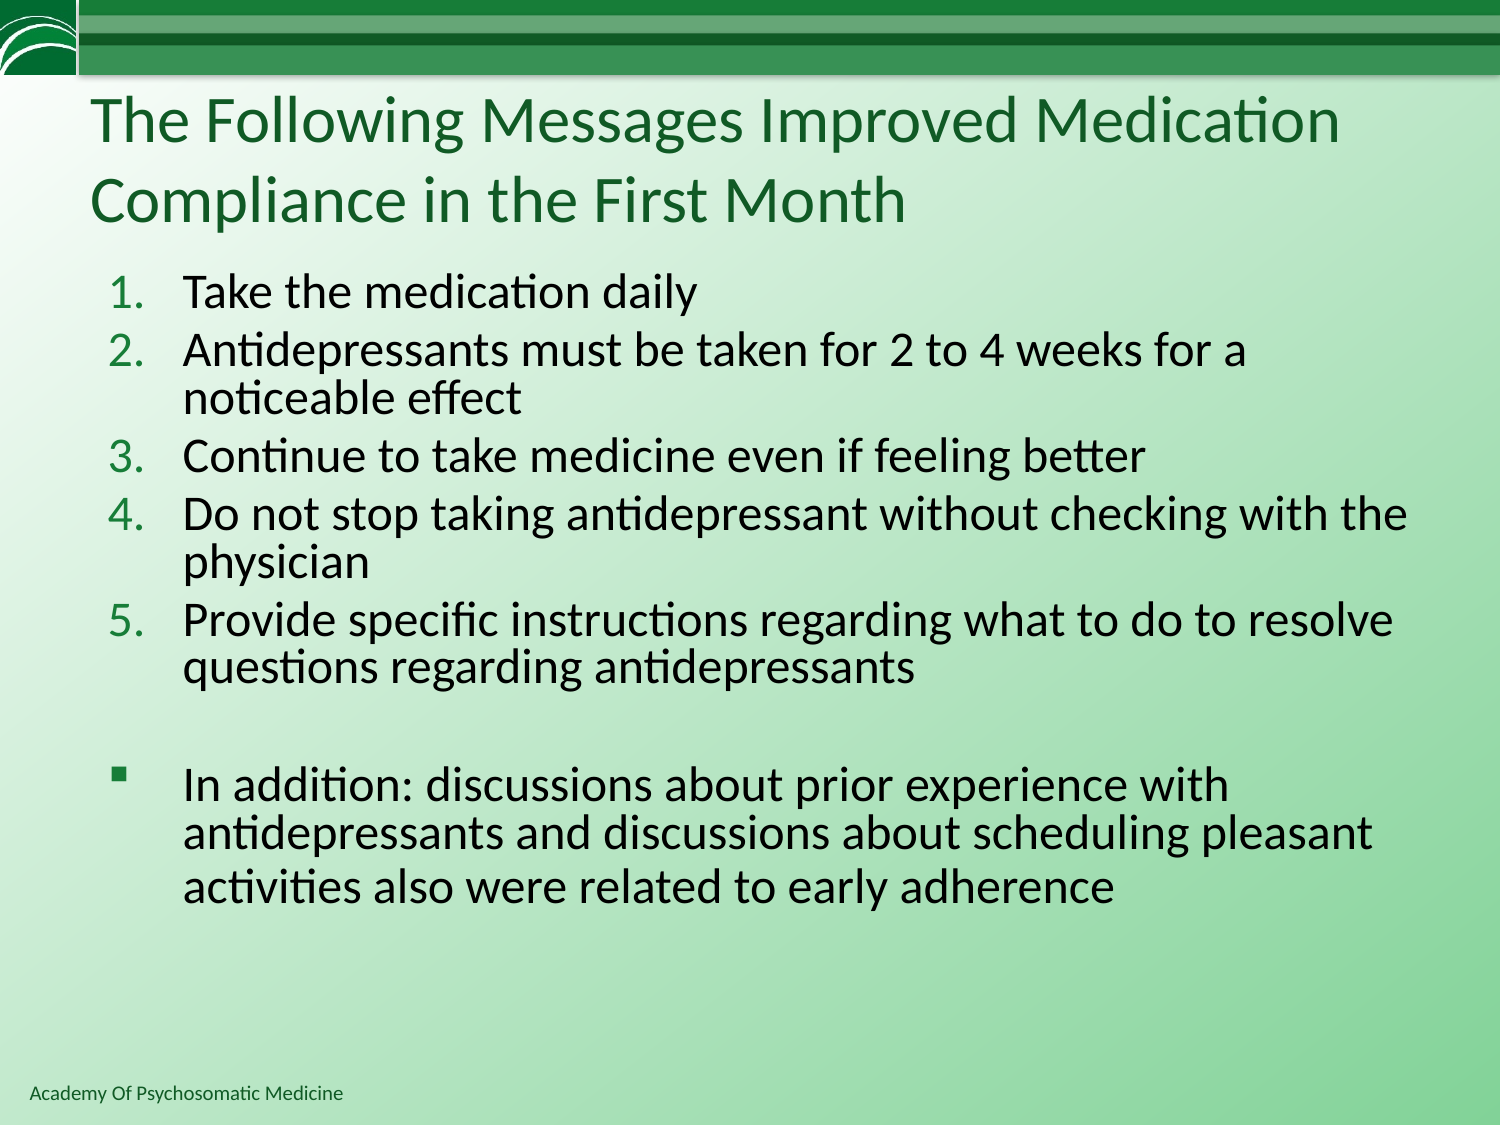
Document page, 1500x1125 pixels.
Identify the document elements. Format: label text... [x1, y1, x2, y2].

picture [0, 0, 76, 75]
list Take the medication daily Antidepressants must be taken for 2 to 4 weeks for a noticeable effect Continue to take medicine even if feeling better Do not stop taking antidepressant without checking with the physician Provide specific instructions regarding what to do to resolve questions regarding antidepressants In addition: discussions about prior experience with antidepressants and discussions about scheduling pleasant activities also were related to early adherence [75, 262, 1425, 1005]
title The Following Messages Improved Medication Compliance in the First Month [75, 62, 1425, 250]
